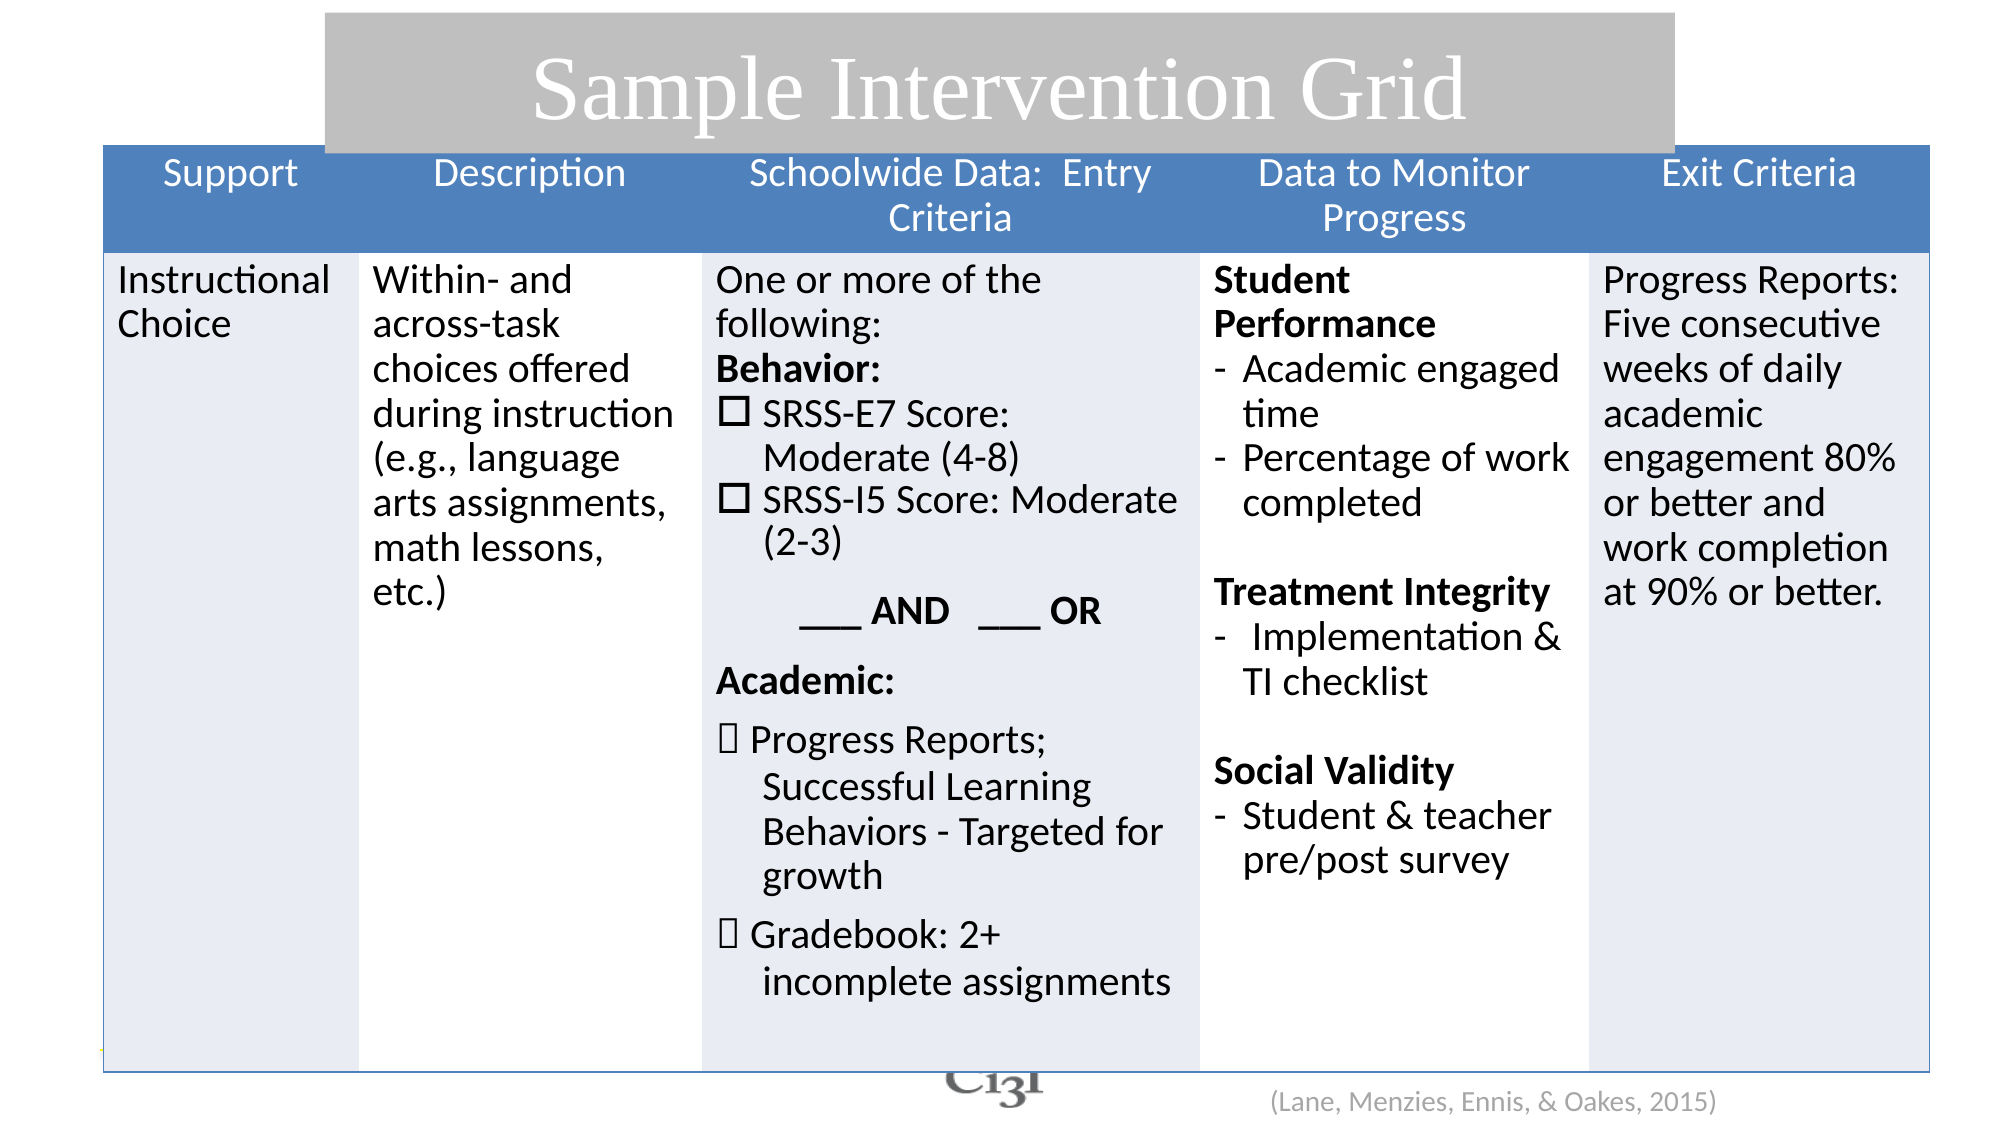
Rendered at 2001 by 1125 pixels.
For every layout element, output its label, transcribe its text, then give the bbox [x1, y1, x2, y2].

table_cell Progress Reports: Five consecutive weeks of daily academic engagement 80% or better and work completion at 90% or better. [1589, 253, 1929, 1071]
picture [941, 1073, 1060, 1110]
table_header Support [104, 146, 359, 251]
text_box (Lane, Menzies, Ennis, & Oakes, 2015) [1235, 1073, 1752, 1125]
table_cell Instructional Choice [104, 253, 359, 1071]
table_cell One or more of the following: Behavior: SRSS-E7 Score: Moderate (4-8) SRSS-I5 Score: Moderate (2-3) ___ AND ___ OR Academic:  Progress Reports; Successful Learning Behaviors - Targeted for growth  Gradebook: 2+ incomplete assignments [702, 253, 1200, 1071]
table_cell Student Performance Academic engaged time Percentage of work completed Treatment Integrity Implementation & TI checklist Social Validity Student & teacher pre/post survey [1200, 253, 1589, 1071]
table_cell Within- and across-task choices offered during instruction (e.g., language arts assignments, math lessons, etc.) [359, 253, 702, 1071]
table_header Schoolwide Data: Entry Criteria [702, 154, 1200, 251]
table_header Data to Monitor Progress [1200, 154, 1589, 251]
title Sample Intervention Grid [324, 12, 1675, 154]
table_header Exit Criteria [1589, 146, 1929, 251]
table_header Description [359, 154, 702, 251]
